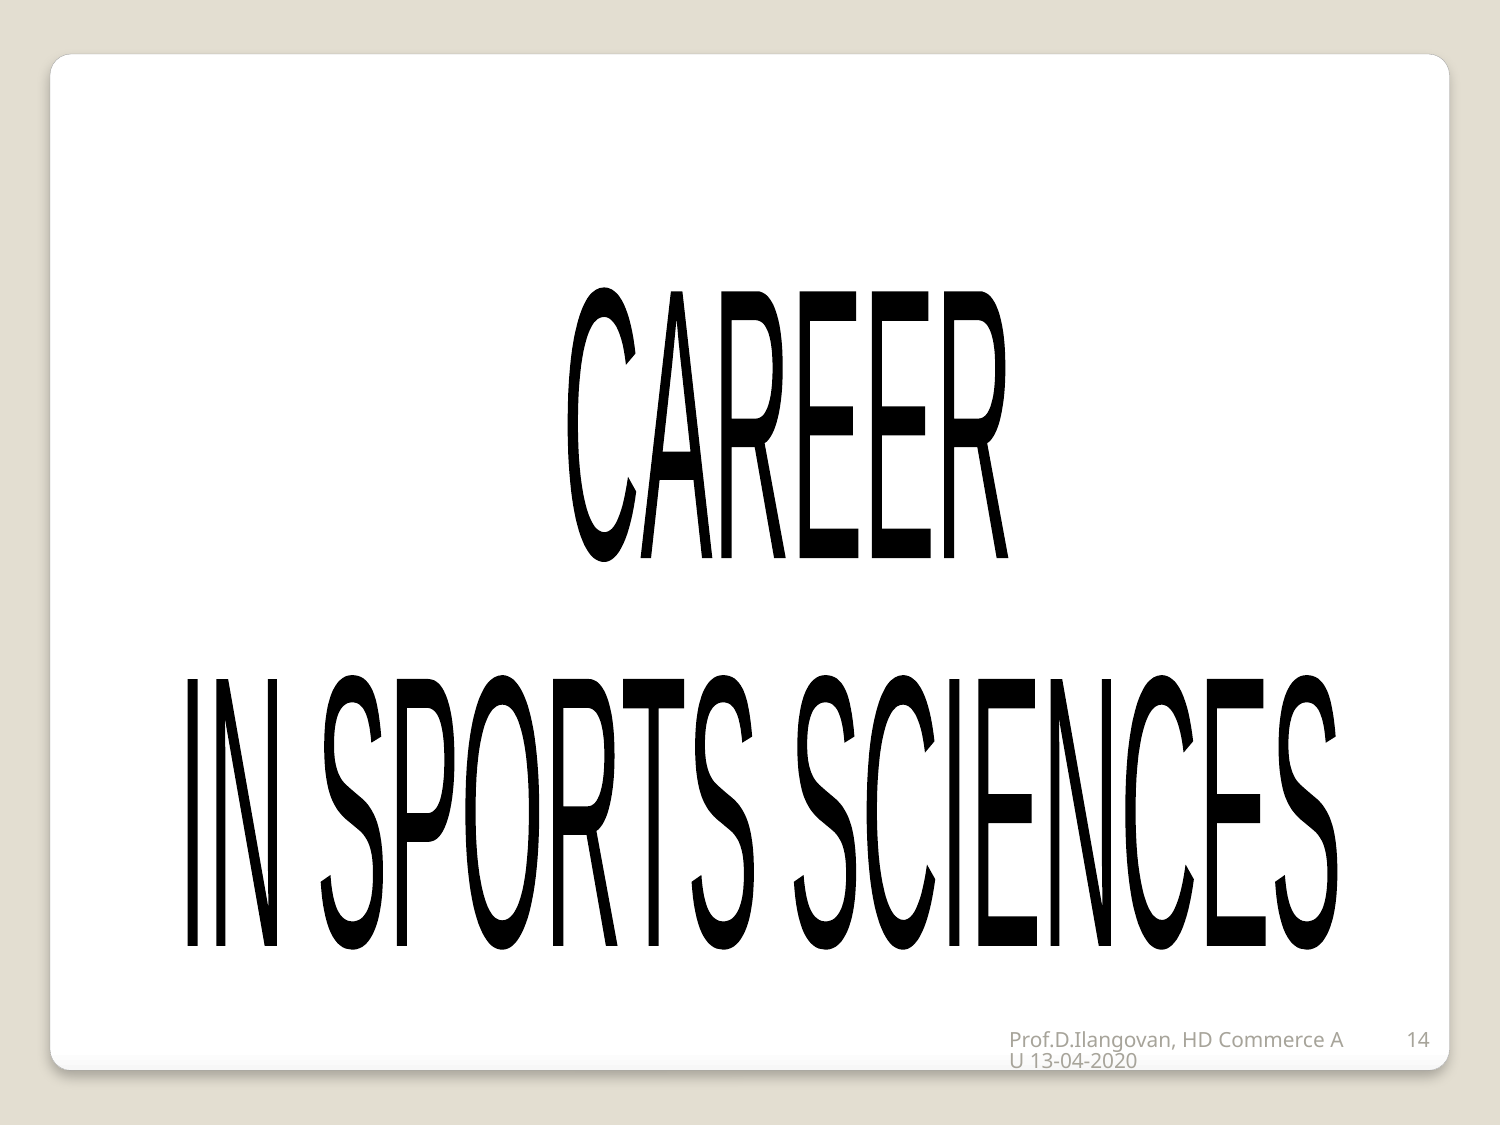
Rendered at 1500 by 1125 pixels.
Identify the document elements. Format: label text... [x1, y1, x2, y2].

slide_number 14 [1370, 1002, 1445, 1063]
footer Prof.D.Ilangovan, HD Commerce AU 13-04-2020 [994, 1002, 1370, 1063]
